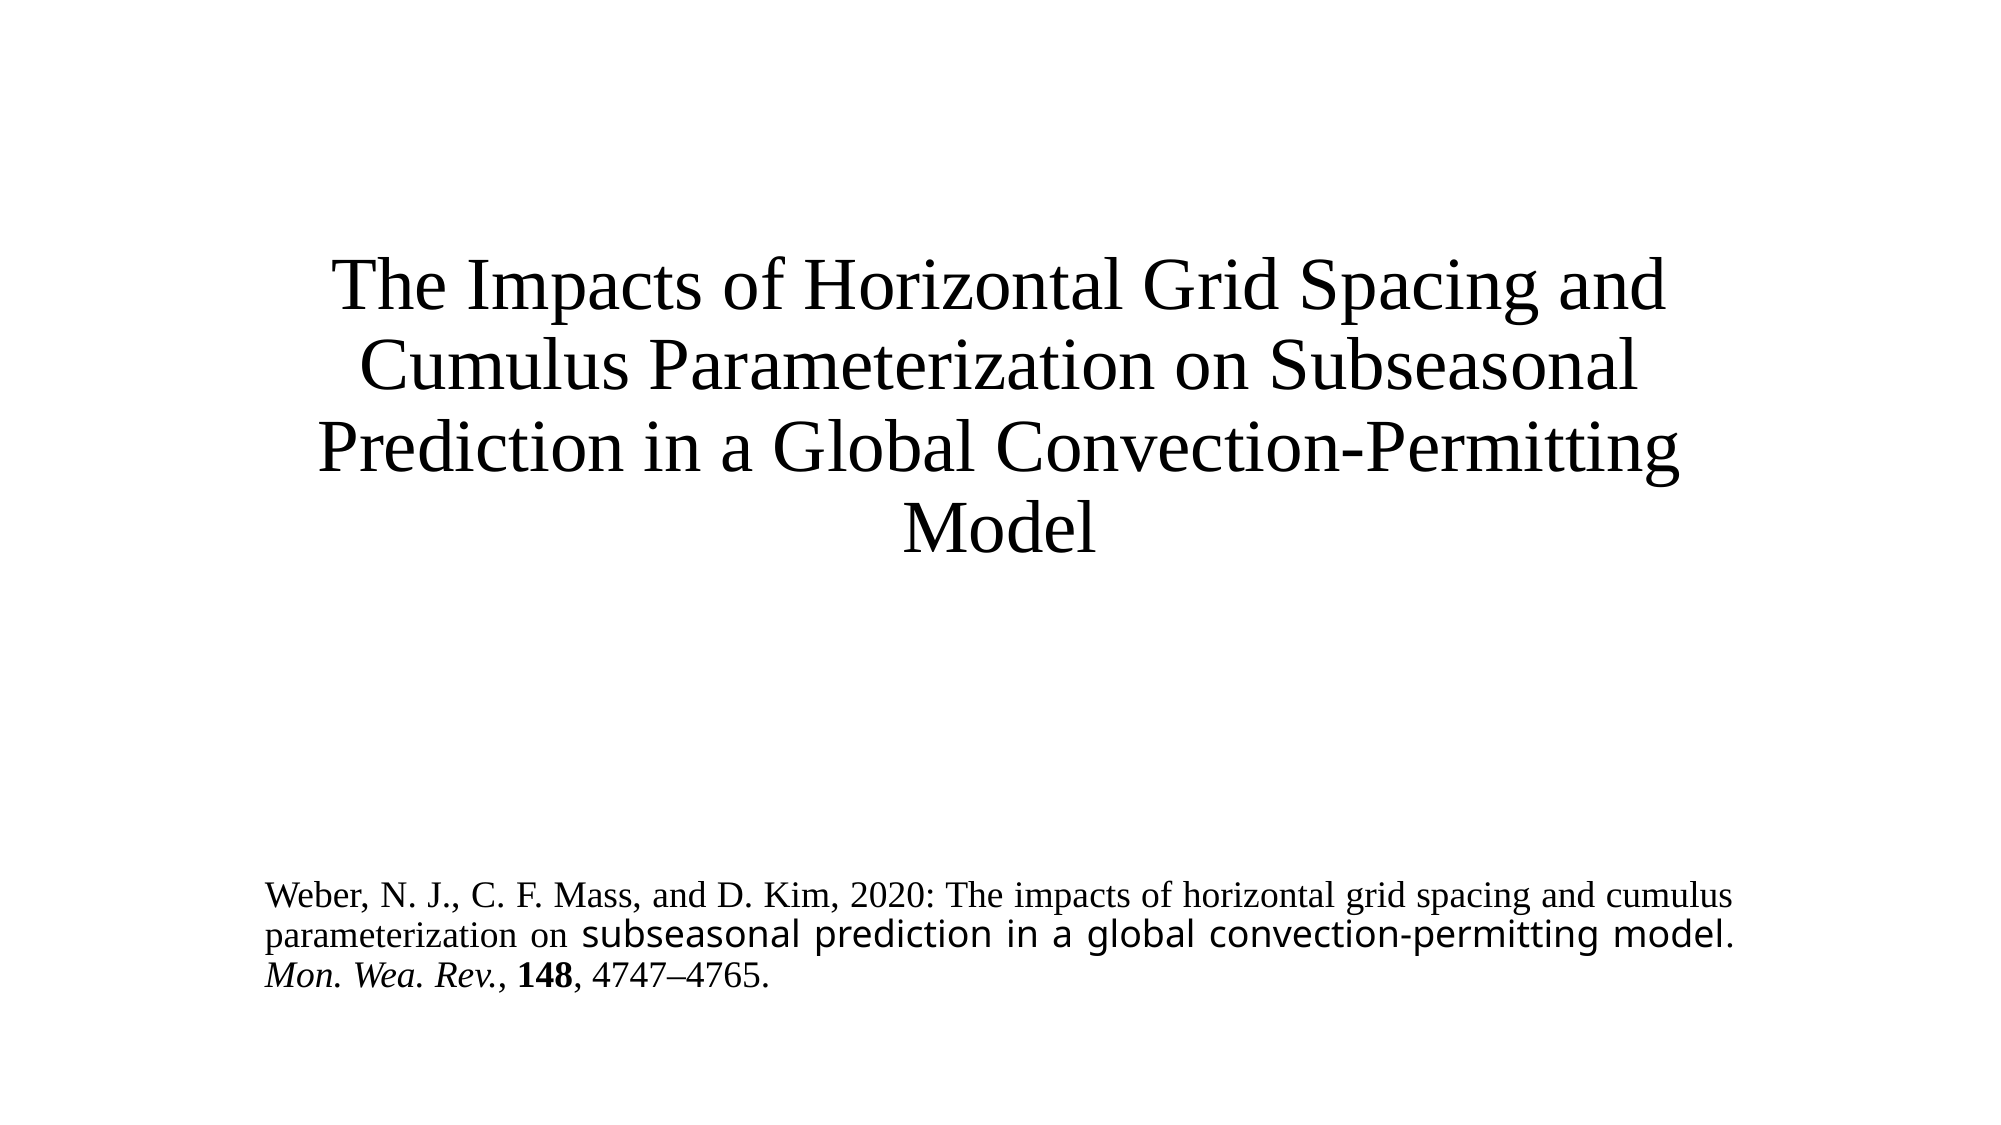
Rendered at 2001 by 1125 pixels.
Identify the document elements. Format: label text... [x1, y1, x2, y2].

subtitle Weber, N. J., C. F. Mass, and D. Kim, 2020: The impacts of horizontal grid spacing and cumulus parameterization on subseasonal prediction in a global convection-permitting model. Mon. Wea. Rev., 148, 4747–4765. [249, 867, 1750, 1015]
title The Impacts of Horizontal Grid Spacing and Cumulus Parameterization on Subseasonal Prediction in a Global Convection-Permitting Model [249, 184, 1750, 576]
